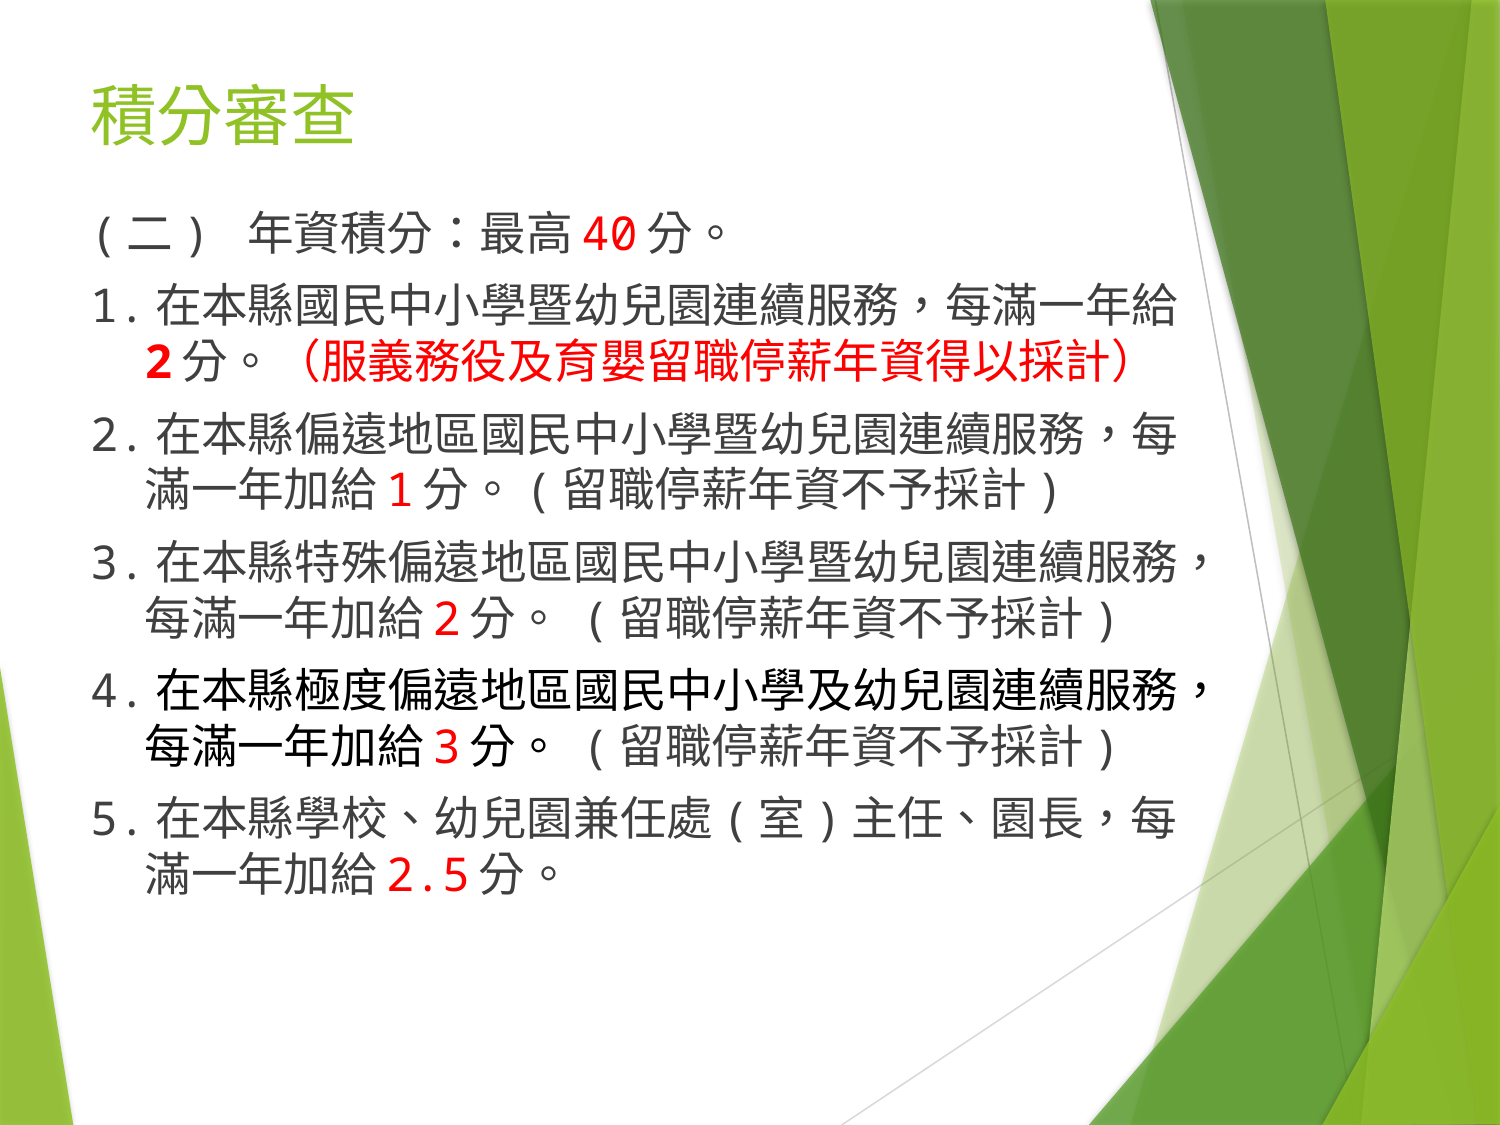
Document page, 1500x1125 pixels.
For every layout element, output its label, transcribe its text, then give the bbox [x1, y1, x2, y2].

list (二) 年資積分：最高40分。 1.在本縣國民中小學暨幼兒園連續服務，每滿一年給2分。（服義務役及育嬰留職停薪年資得以採計） 2.在本縣偏遠地區國民中小學暨幼兒園連續服務，每滿一年加給1分。(留職停薪年資不予採計) 3.在本縣特殊偏遠地區國民中小學暨幼兒園連續服務，每滿一年加給2分。 (留職停薪年資不予採計) 4.在本縣極度偏遠地區國民中小學及幼兒園連續服務，每滿一年加給3分。 (留職停薪年資不予採計) 5.在本縣學校、幼兒園兼任處(室)主任、園長，每滿一年加給2.5分。 [75, 196, 1199, 1038]
title 積分審查 [75, 66, 1425, 233]
